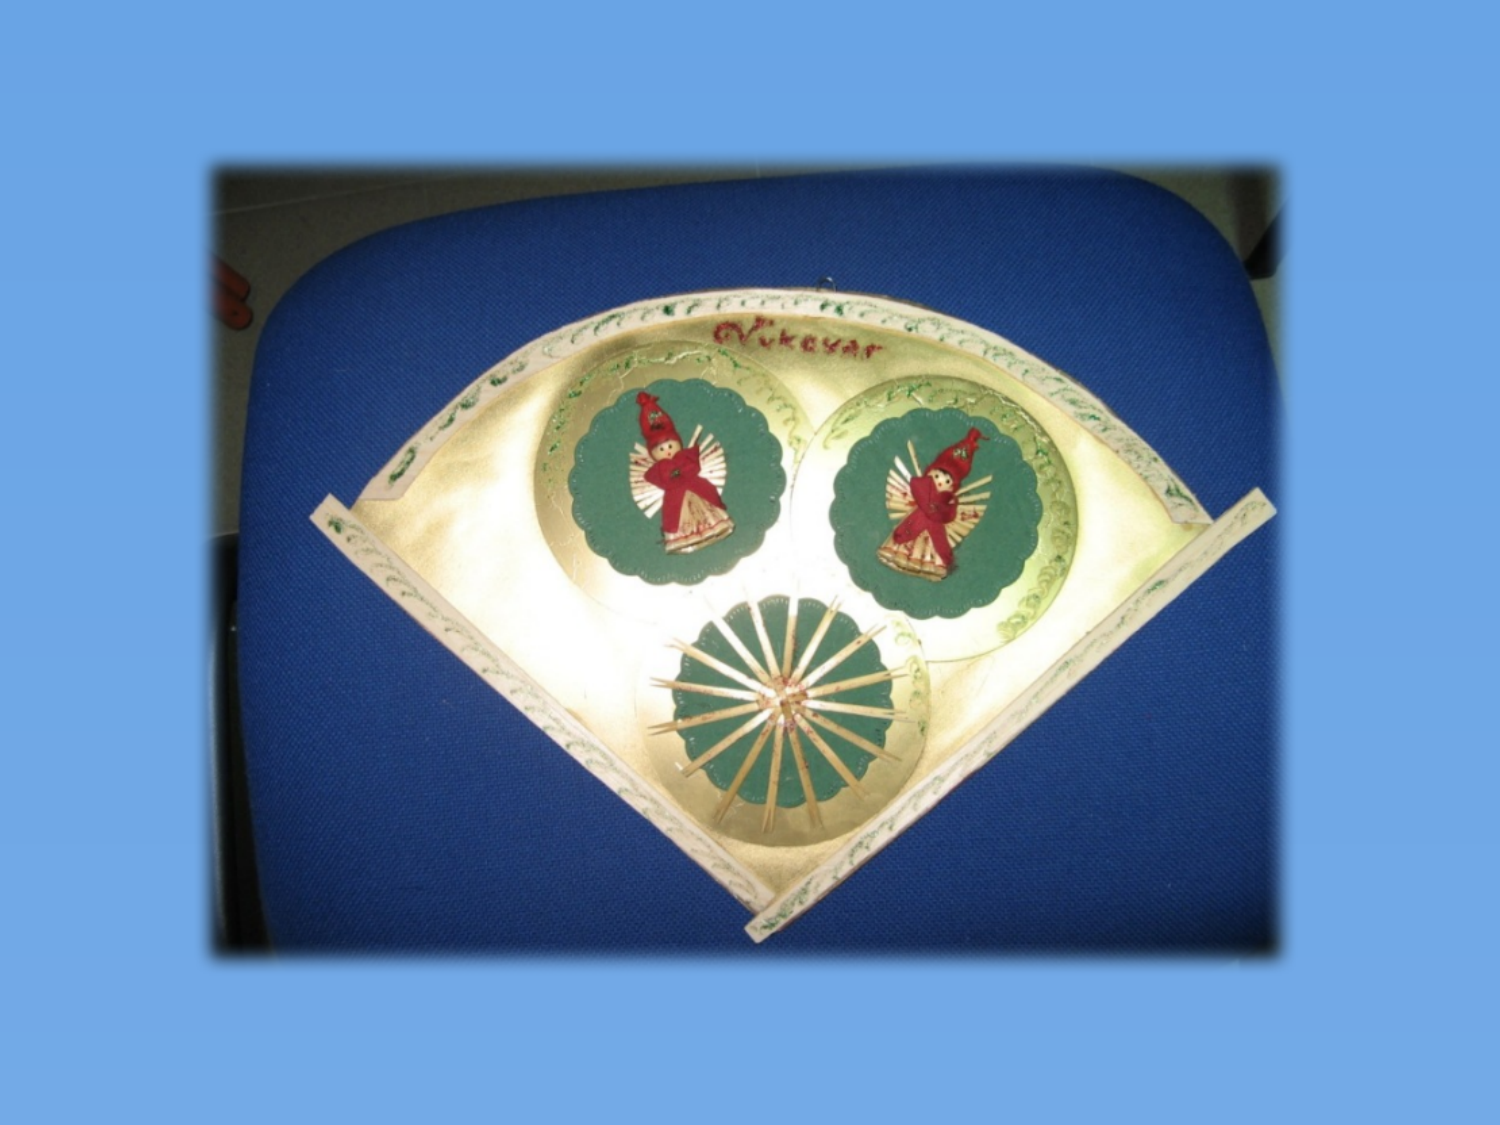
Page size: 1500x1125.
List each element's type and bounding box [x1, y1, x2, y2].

picture [194, 148, 1299, 976]
